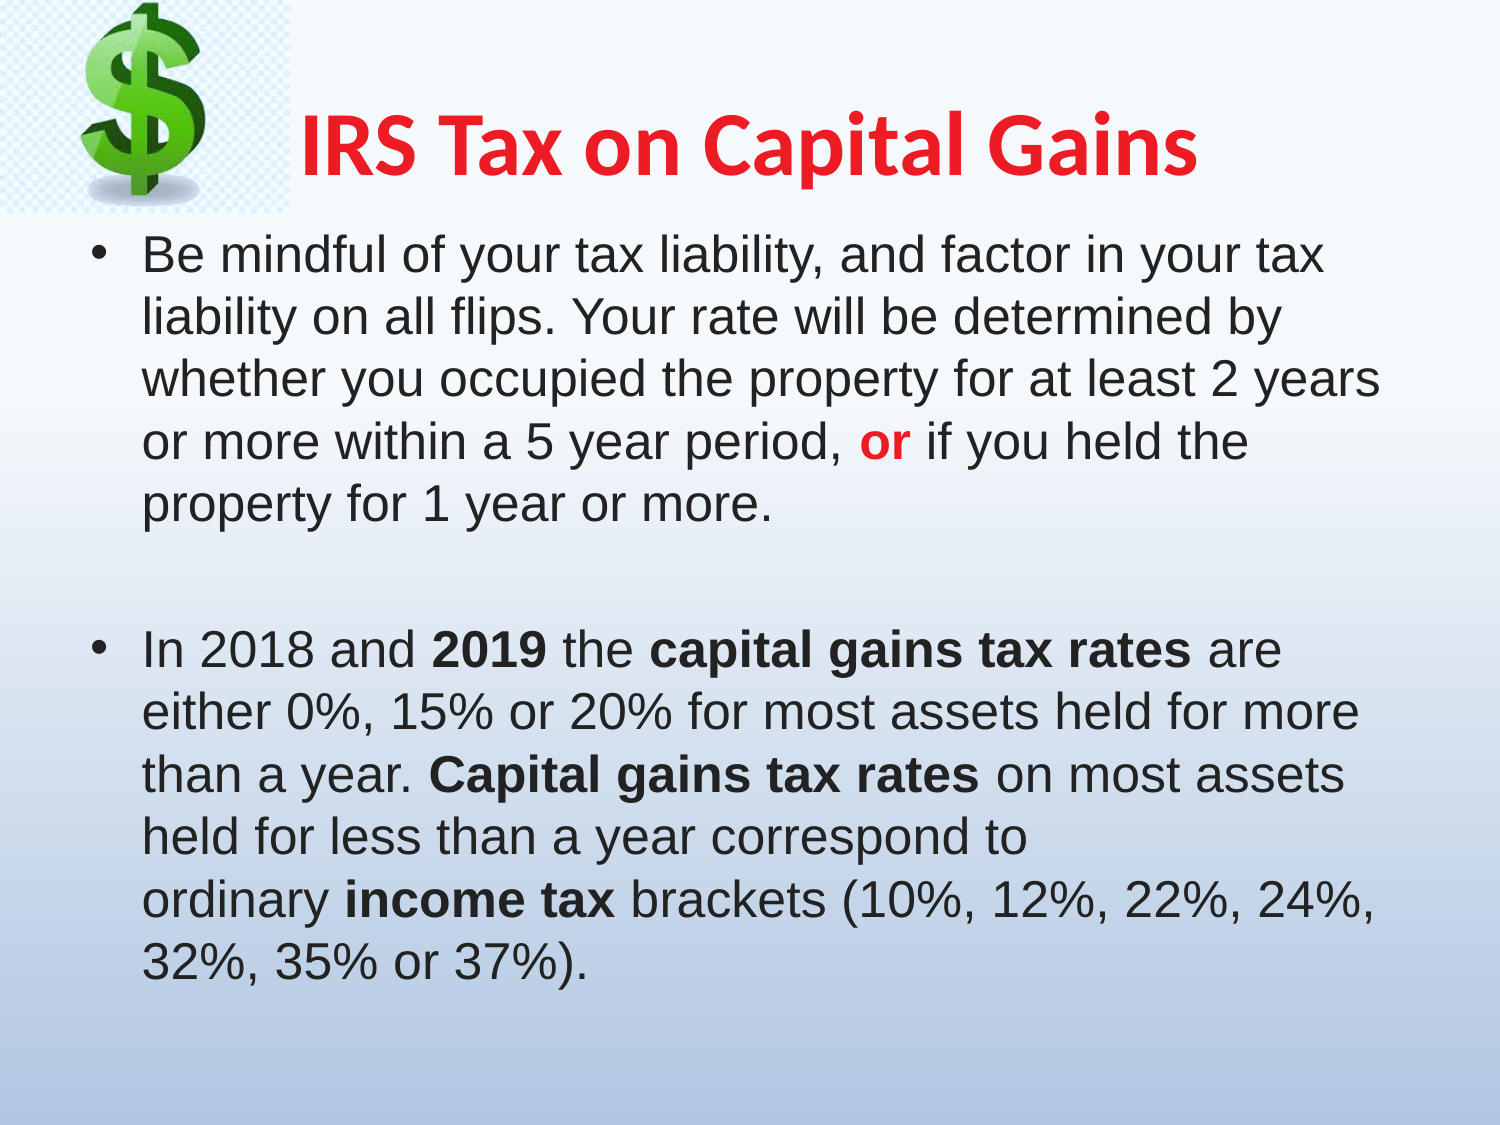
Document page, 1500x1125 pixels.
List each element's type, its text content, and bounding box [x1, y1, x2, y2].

list Be mindful of your tax liability, and factor in your tax liability on all flips. Your rate will be determined by whether you occupied the property for at least 2 years or more within a 5 year period, or if you held the property for 1 year or more. In 2018 and 2019 the capital gains tax rates are either 0%, 15% or 20% for most assets held for more than a year. Capital gains tax rates on most assets held for less than a year correspond to ordinary income tax brackets (10%, 12%, 22%, 24%, 32%, 35% or 37%). [75, 212, 1425, 1005]
picture [0, 0, 291, 213]
title IRS Tax on Capital Gains [295, 45, 1425, 212]
